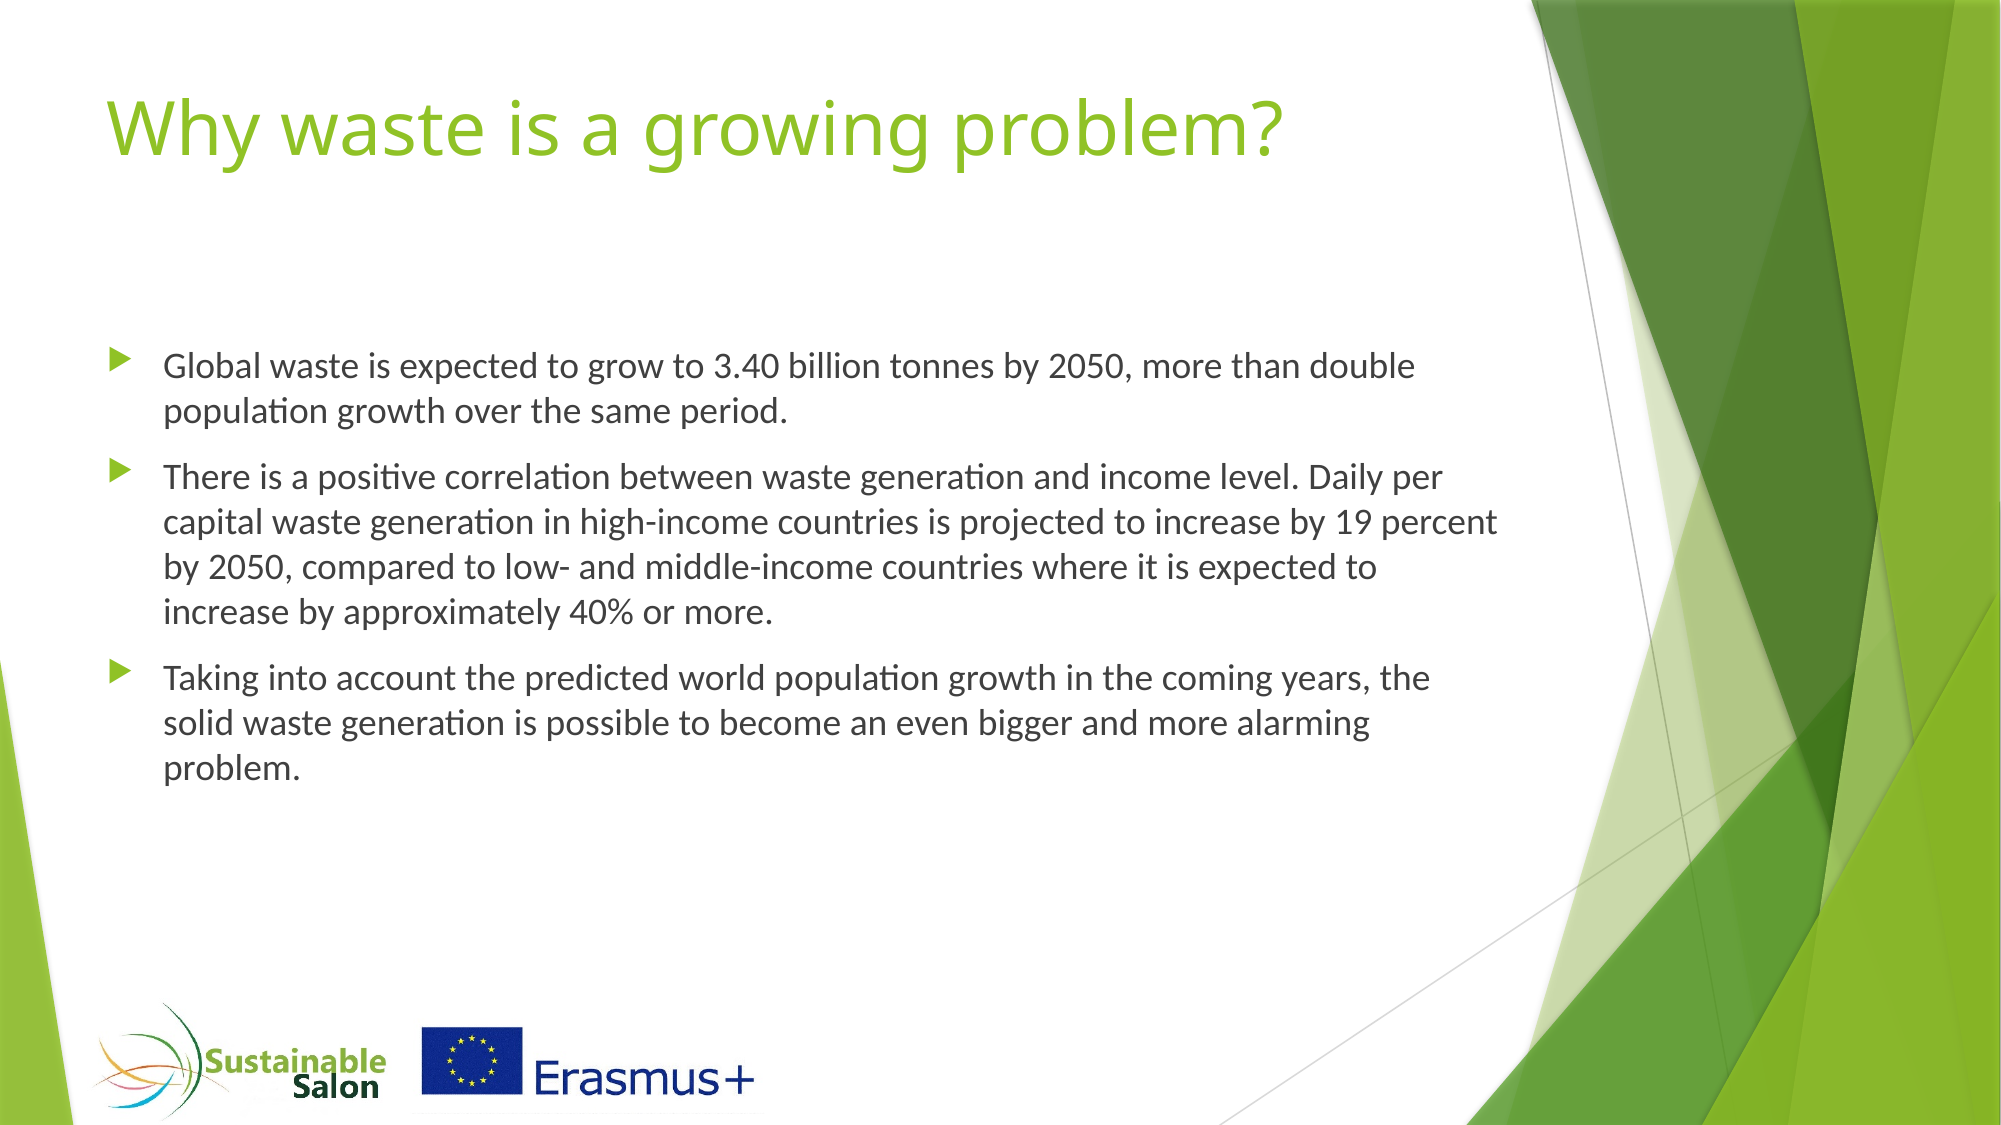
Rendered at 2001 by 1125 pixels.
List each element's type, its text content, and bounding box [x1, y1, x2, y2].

picture [402, 1013, 773, 1114]
list Global waste is expected to grow to 3.40 billion tonnes by 2050, more than double population growth over the same period. There is a positive correlation between waste generation and income level. Daily per capital waste generation in high-income countries is projected to increase by 19 percent by 2050, compared to low- and middle-income countries where it is expected to increase by approximately 40% or more. Taking into account the predicted world population growth in the coming years, the solid waste generation is possible to become an even bigger and more alarming problem. [91, 201, 1522, 1013]
picture [87, 998, 392, 1125]
title Why waste is a growing problem? [91, 72, 1503, 201]
